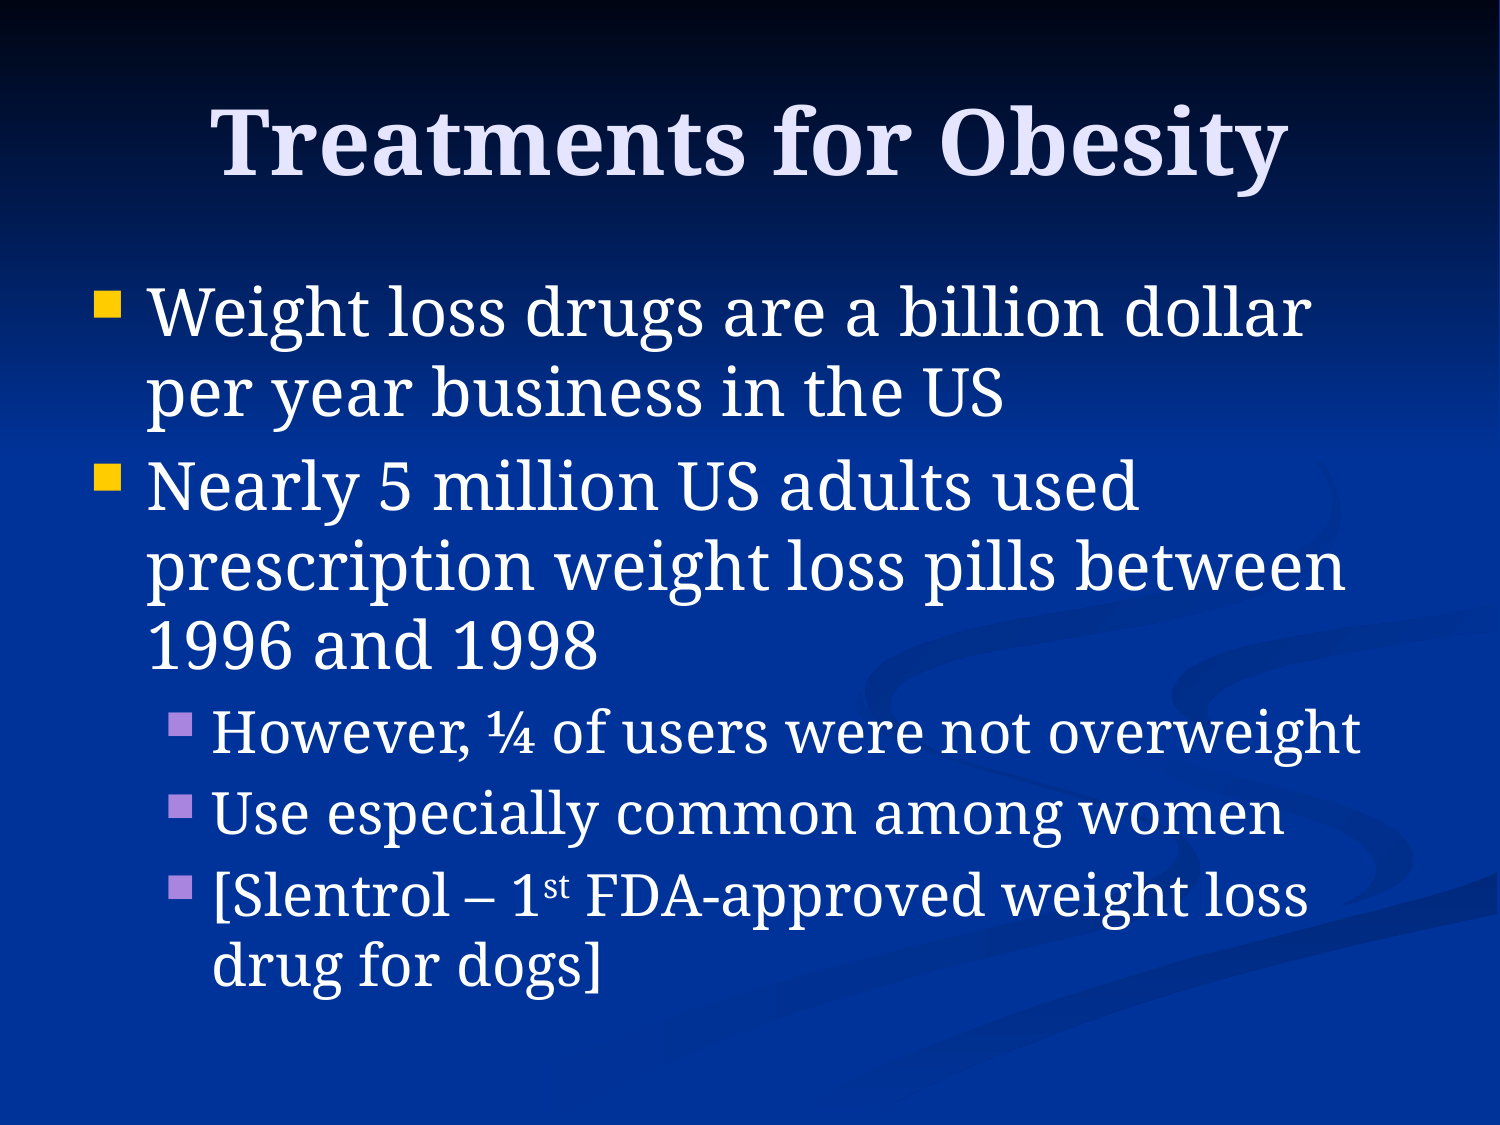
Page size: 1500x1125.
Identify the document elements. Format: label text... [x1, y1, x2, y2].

title Treatments for Obesity [74, 44, 1426, 233]
list Weight loss drugs are a billion dollar per year business in the US Nearly 5 million US adults used prescription weight loss pills between 1996 and 1998 However, ¼ of users were not overweight Use especially common among women [Slentrol – 1st FDA-approved weight loss drug for dogs] [74, 262, 1426, 1006]
